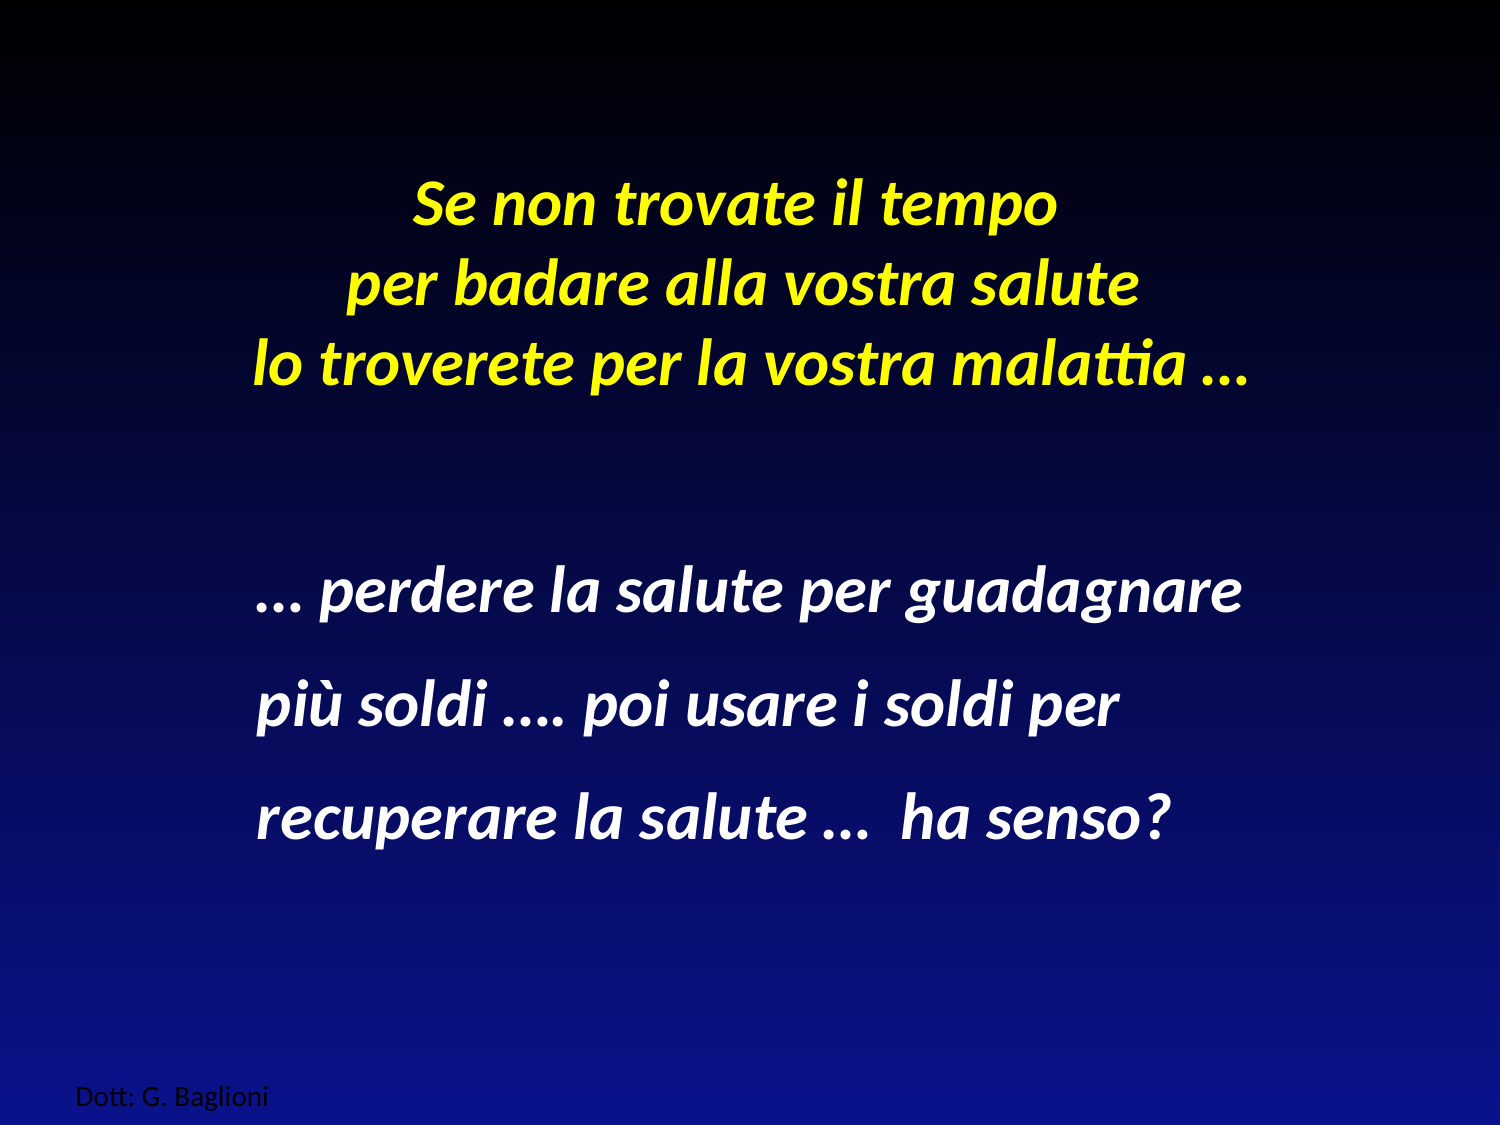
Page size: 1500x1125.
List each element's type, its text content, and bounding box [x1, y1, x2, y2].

text_box Dott: G. Baglioni [0, 1065, 410, 1125]
title Se non trovate il tempo per badare alla vostra salute lo troverete per la vostra malattia … [53, 0, 1436, 634]
text_box … perdere la salute per guadagnare più soldi …. poi usare i soldi per recuperare la salute … ha senso? [242, 538, 1500, 861]
